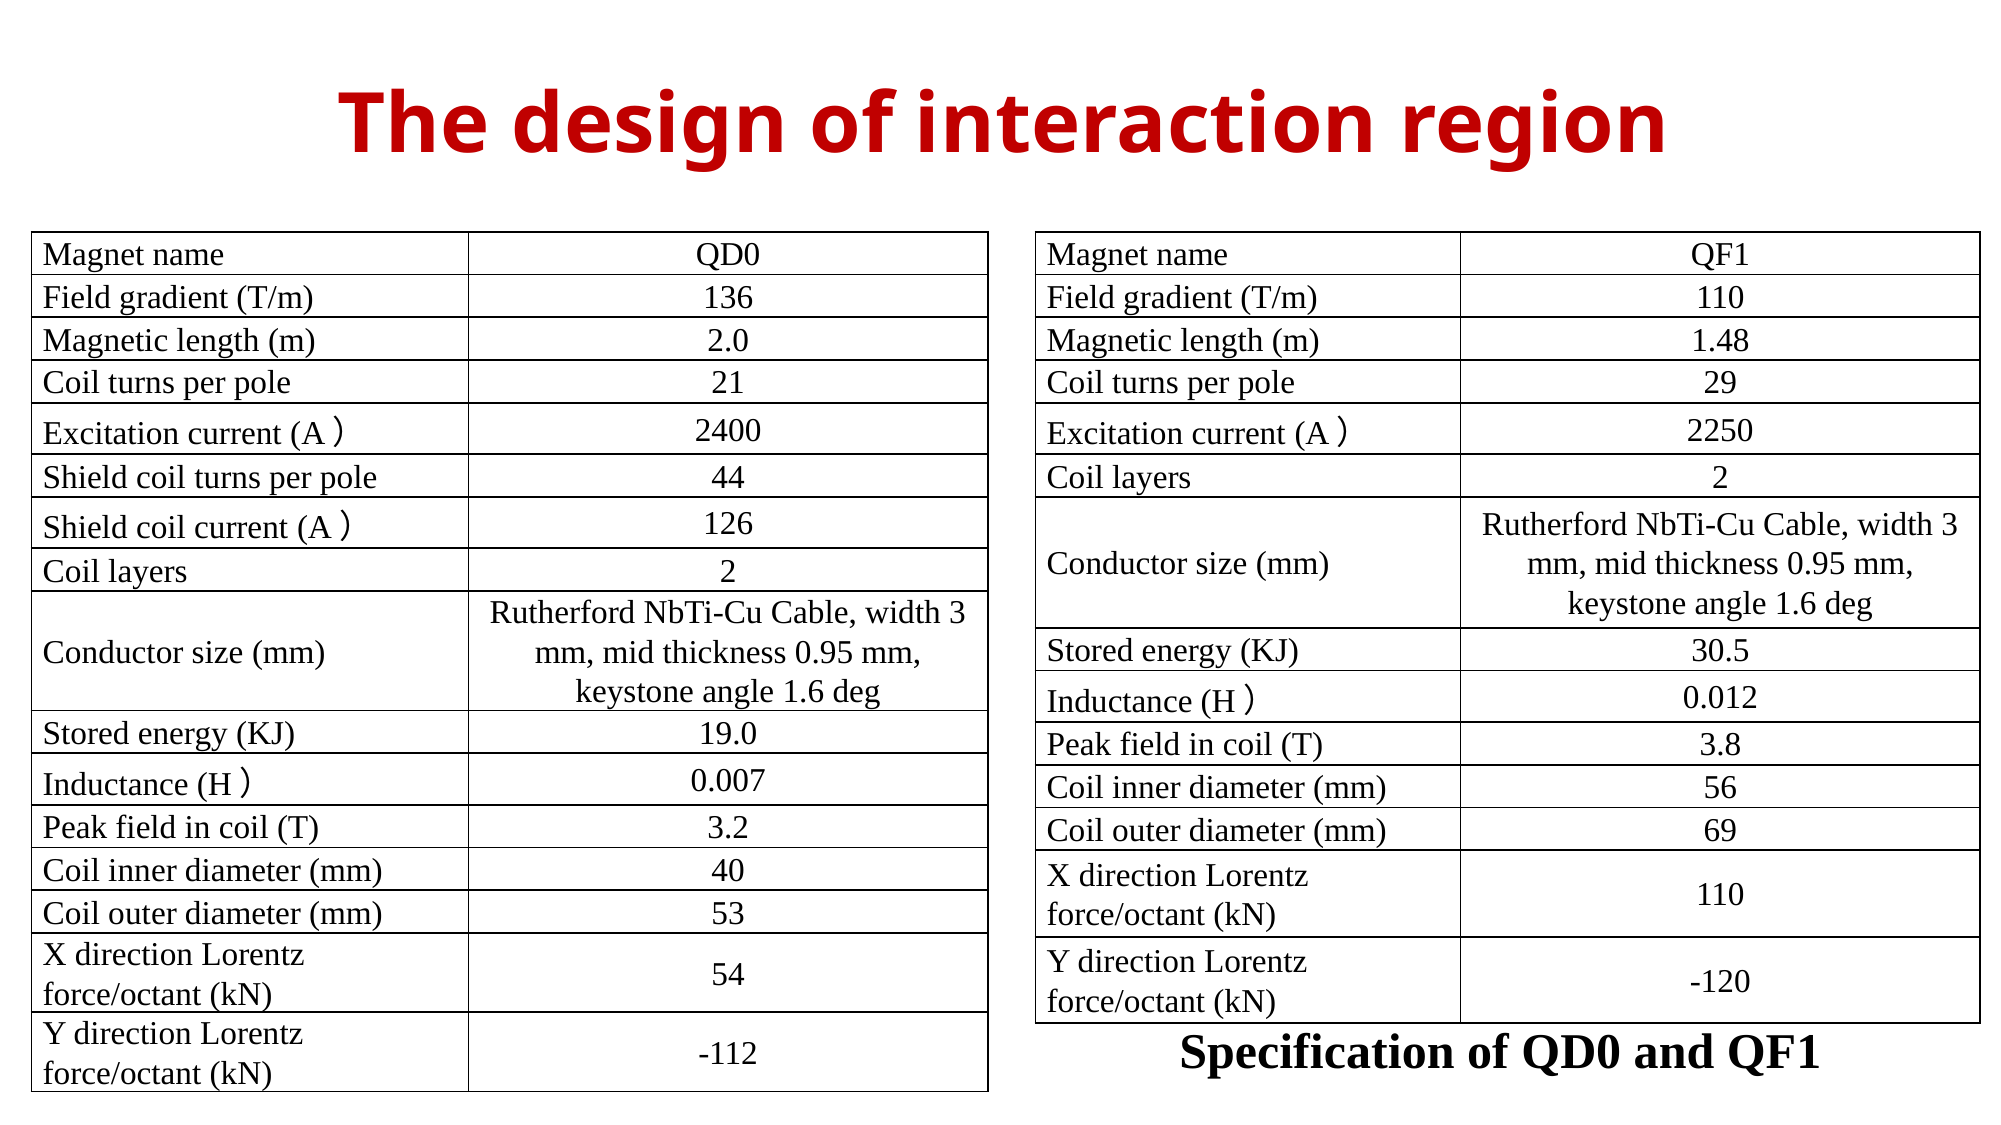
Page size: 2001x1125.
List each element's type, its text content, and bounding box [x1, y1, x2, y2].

table_cell Coil layers [1036, 455, 1460, 496]
table_cell Y direction Lorentz force/octant (kN) [1036, 938, 1460, 1022]
table_cell Excitation current (A） [1036, 404, 1460, 453]
table_header QF1 [1461, 233, 1979, 274]
table_cell X direction Lorentz force/octant (kN) [1036, 851, 1460, 936]
table_cell Coil outer diameter (mm) [1036, 808, 1460, 849]
table_cell 2250 [1461, 404, 1979, 453]
table_header Magnet name [1036, 233, 1460, 274]
table_cell 53 [469, 891, 987, 932]
table_cell 69 [1461, 808, 1979, 849]
table_header QD0 [469, 233, 987, 274]
table_cell Rutherford NbTi-Cu Cable, width 3 mm, mid thickness 0.95 mm, keystone angle 1.6 deg [469, 592, 987, 710]
table_cell Y direction Lorentz force/octant (kN) [32, 1013, 468, 1091]
table_cell Coil turns per pole [32, 361, 468, 402]
table_cell Field gradient (T/m) [32, 275, 468, 316]
table_cell Coil outer diameter (mm) [32, 891, 468, 932]
table_cell 136 [469, 275, 987, 316]
table_cell -120 [1461, 938, 1979, 1022]
text_box Specification of QD0 and QF1 [1134, 1011, 1879, 1087]
table_cell Field gradient (T/m) [1036, 275, 1460, 316]
table_cell Shield coil turns per pole [32, 455, 468, 496]
table_cell Coil inner diameter (mm) [1036, 766, 1460, 807]
table_cell Inductance (H） [32, 754, 468, 804]
table_cell 3.8 [1461, 723, 1979, 764]
table_cell 0.012 [1461, 671, 1979, 721]
table_cell Magnetic length (m) [32, 318, 468, 359]
table_cell 19.0 [469, 711, 987, 752]
table_cell 29 [1461, 361, 1979, 402]
table_cell 2400 [469, 404, 987, 453]
table_cell 2 [469, 549, 987, 590]
table_cell 126 [469, 498, 987, 547]
table_cell Rutherford NbTi-Cu Cable, width 3 mm, mid thickness 0.95 mm, keystone angle 1.6 deg [1461, 498, 1979, 627]
table_cell -112 [469, 1013, 987, 1091]
table_cell 40 [469, 848, 987, 889]
table_cell Coil turns per pole [1036, 361, 1460, 402]
table_cell Conductor size (mm) [1036, 498, 1460, 627]
table_cell 110 [1461, 851, 1979, 936]
table_cell 110 [1461, 275, 1979, 316]
table_cell 0.007 [469, 754, 987, 804]
table_cell Conductor size (mm) [32, 592, 468, 710]
table_cell Peak field in coil (T) [1036, 723, 1460, 764]
table_cell Coil layers [32, 549, 468, 590]
table_cell Peak field in coil (T) [32, 806, 468, 847]
table_cell Magnetic length (m) [1036, 318, 1460, 359]
table_cell 1.48 [1461, 318, 1979, 359]
table_cell X direction Lorentz force/octant (kN) [32, 934, 468, 1011]
table_cell 2.0 [469, 318, 987, 359]
table_cell 30.5 [1461, 629, 1979, 670]
table_cell 54 [469, 934, 987, 1011]
table_cell Shield coil current (A） [32, 498, 468, 547]
table_header Magnet name [32, 233, 468, 274]
table_cell Excitation current (A） [32, 404, 468, 453]
table_cell Stored energy (KJ) [32, 711, 468, 752]
table_cell 44 [469, 455, 987, 496]
table_cell Stored energy (KJ) [1036, 629, 1460, 670]
table_cell 2 [1461, 455, 1979, 496]
table_cell Inductance (H） [1036, 671, 1460, 721]
table_cell Coil inner diameter (mm) [32, 848, 468, 889]
table_cell 3.2 [469, 806, 987, 847]
table_cell 56 [1461, 766, 1979, 807]
table_cell 21 [469, 361, 987, 402]
text_box The design of interaction region [125, 61, 1883, 177]
